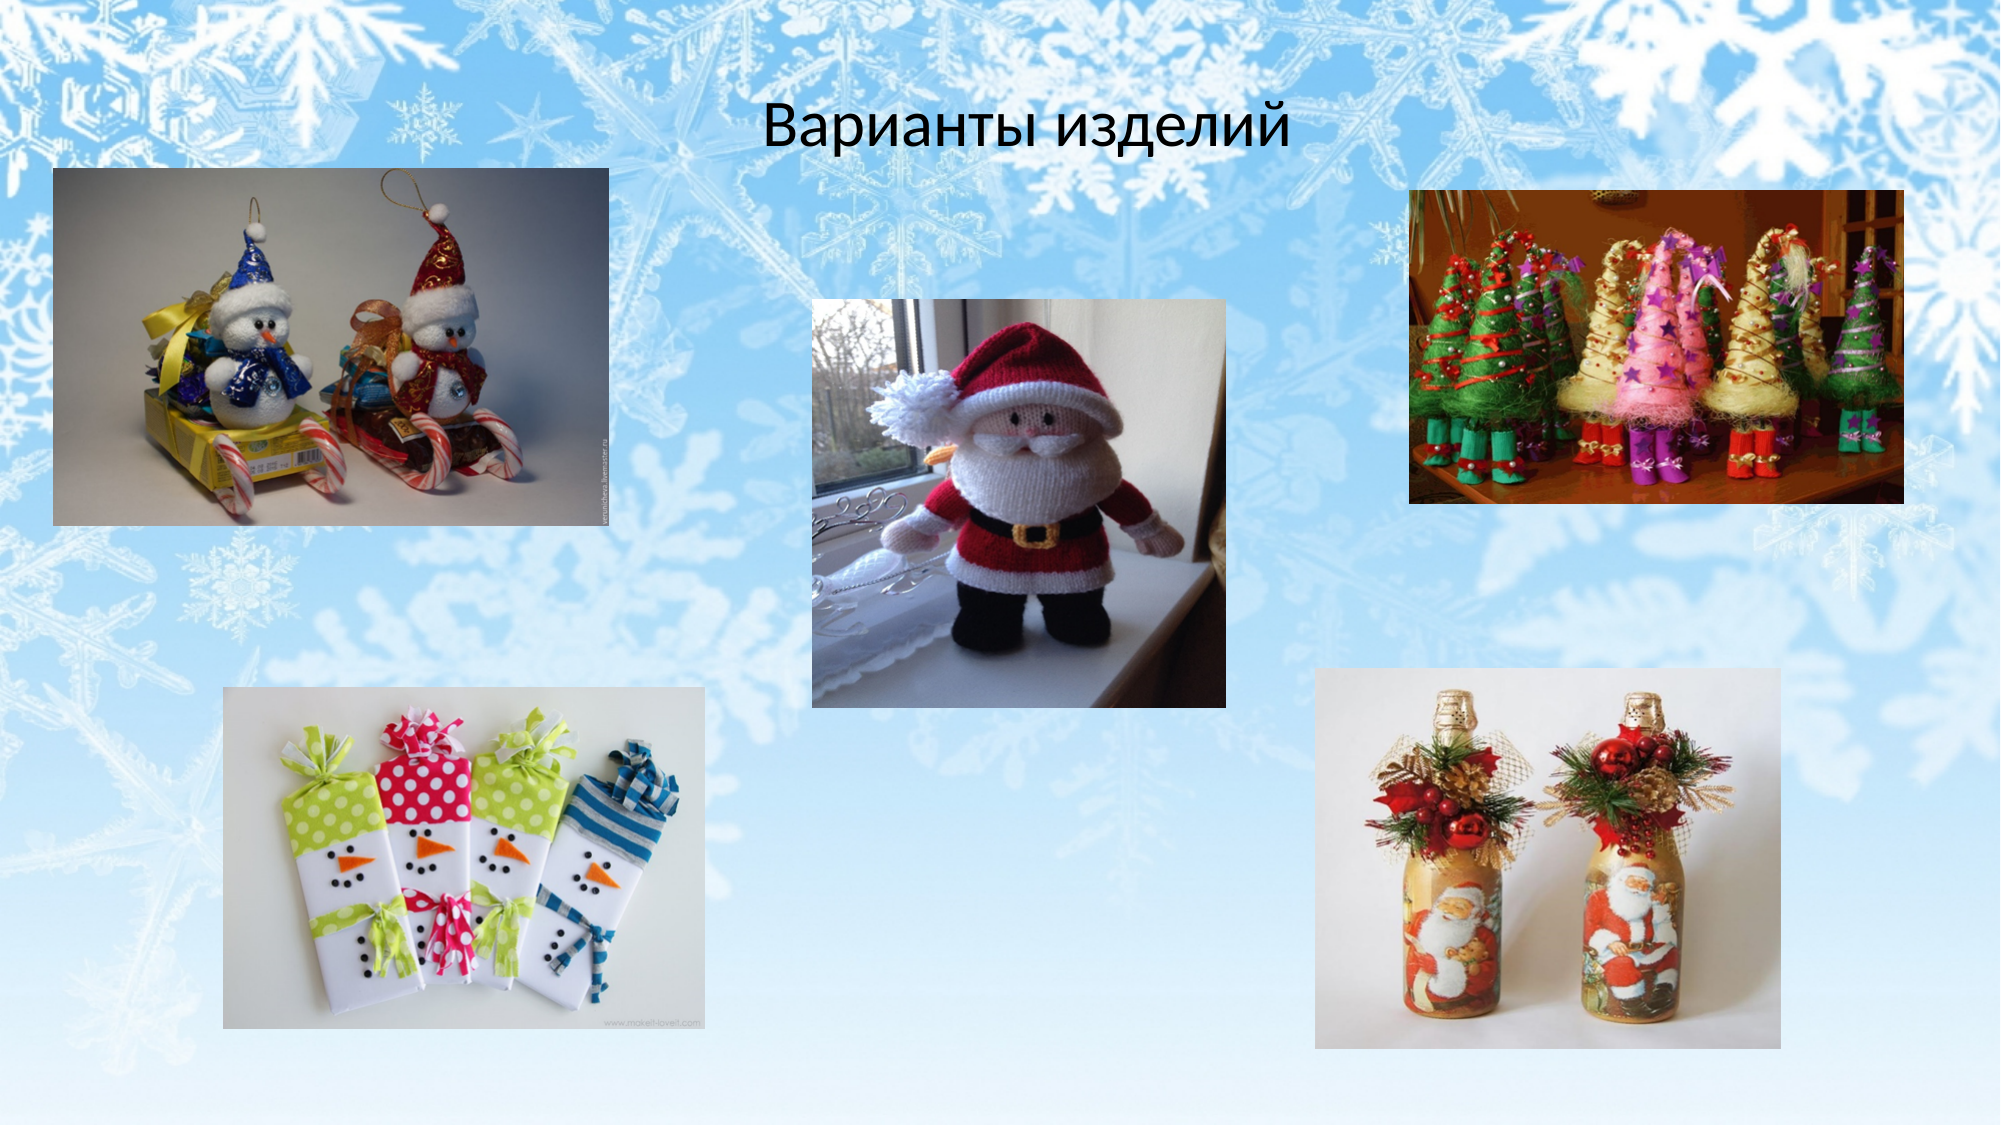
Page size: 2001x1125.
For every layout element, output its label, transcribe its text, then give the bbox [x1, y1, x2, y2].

picture [0, 0, 2001, 1125]
text_box Варианты изделий [747, 72, 1333, 168]
